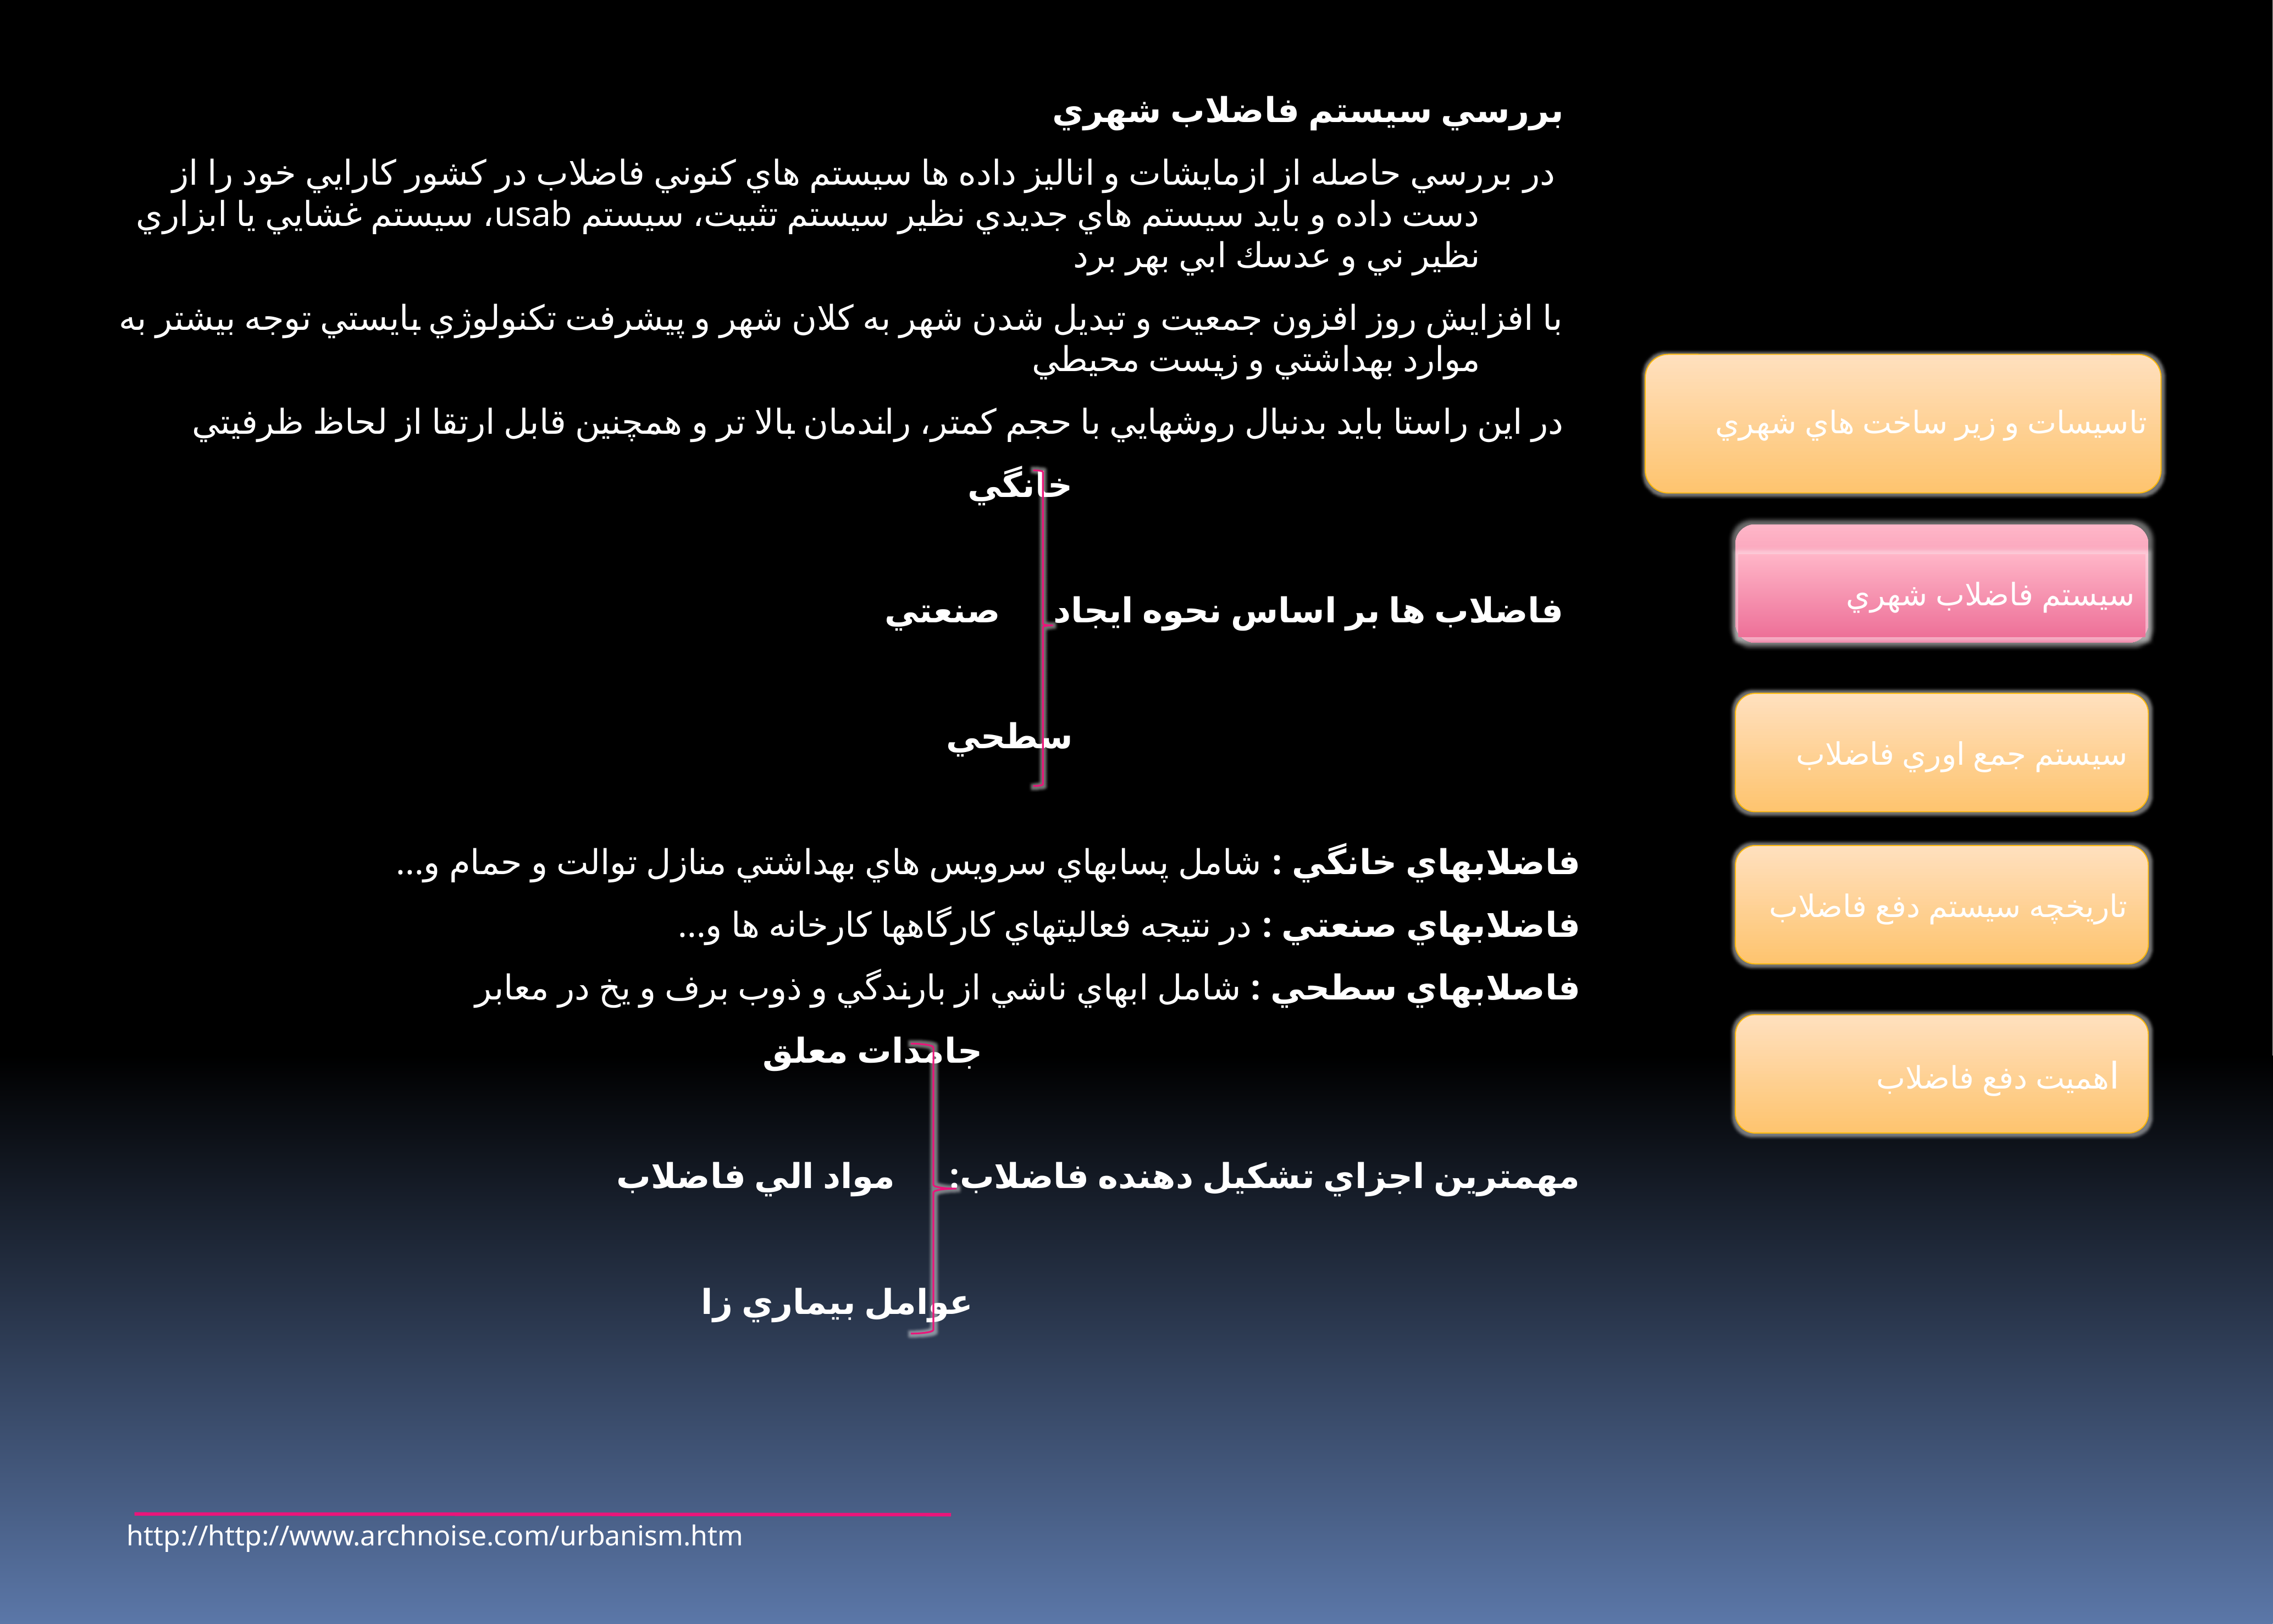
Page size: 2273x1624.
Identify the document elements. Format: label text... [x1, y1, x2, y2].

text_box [1645, 354, 2161, 494]
text_box [911, 1042, 957, 1335]
text_box سيستم جمع اوري فاضلاب [1734, 693, 2149, 813]
text_box تاريخچه سيستم دفع فاضلاب [1734, 845, 2149, 965]
text_box [1033, 469, 1054, 787]
text_box http://http://www.archnoise.com/urbanism.htm [118, 1513, 763, 1555]
text_box اهميت دفع فاضلاب [1734, 1014, 2149, 1134]
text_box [1735, 524, 2149, 643]
list بررسي سيستم فاضلاب شهري در بررسي حاصله از ازمايشات و اناليز داده ها سيستم هاي كنوني فاضلاب در كشور كارايي خود را از دست داده و بايد سيستم هاي جديدي نظير سيستم تثبيت، سيستم usab، سيستم غشايي يا ابزاري نظير ني و عدسك ابي بهر برد با افزايش روز افزون جمعيت و تبديل شدن شهر به كلان شهر و پيشرفت تكنولوژي بايستي توجه بيشتر به موارد بهداشتي و زيست محيطي در اين راستا بايد بدنبال روشهايي با حجم كمتر، راندمان بالا تر و همچنين قابل ارتقا از لحاظ ظرفيتي خانگي فاضلاب ها بر اساس نحوه ايجاد صنعتي سطحي فاضلابهاي خانگي : شامل پسابهاي سرويس هاي بهداشتي منازل توالت و حمام و... فاضلابهاي صنعتي : در نتيجه فعاليتهاي كارگاهها كارخانه ها و... فاصلابهاي سطحي : شامل ابهاي ناشي از بارندگي و ذوب برف و يخ در معابر جامدات معلق مهمترين اجزاي تشكيل دهنده فاضلاب: مواد الي فاضلاب عوامل بيماري زا [92, 70, 1603, 1398]
